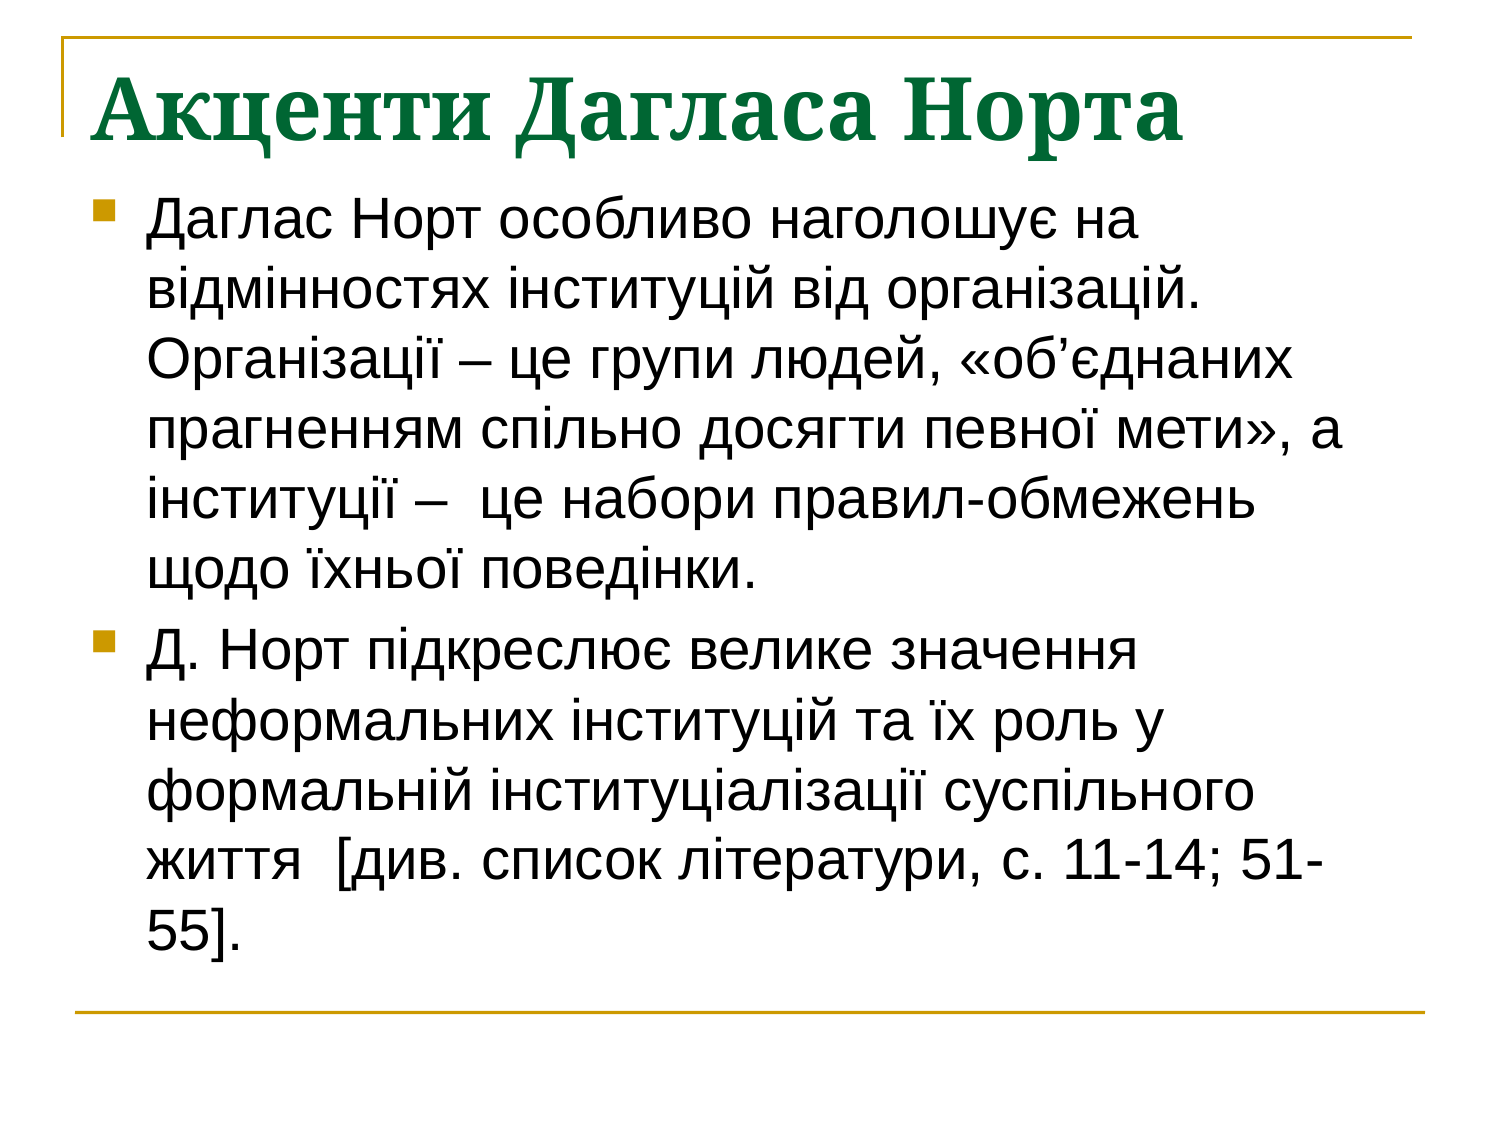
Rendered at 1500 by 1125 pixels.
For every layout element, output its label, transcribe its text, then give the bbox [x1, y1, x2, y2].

title Акценти Дагласа Норта [75, 45, 1425, 172]
list Даглас Норт особливо наголошує на відмінностях інституцій від організацій. Організації – це групи людей, «об’єднаних прагненням спільно досягти певної мети», а інституції – це набори правил-обмежень щодо їхньої поведінки. Д. Норт підкреслює велике значення неформальних інституцій та їх роль у формальній інституціалізації суспільного життя [див. список літератури, c. 11-14; 51-55]. [75, 172, 1425, 1006]
